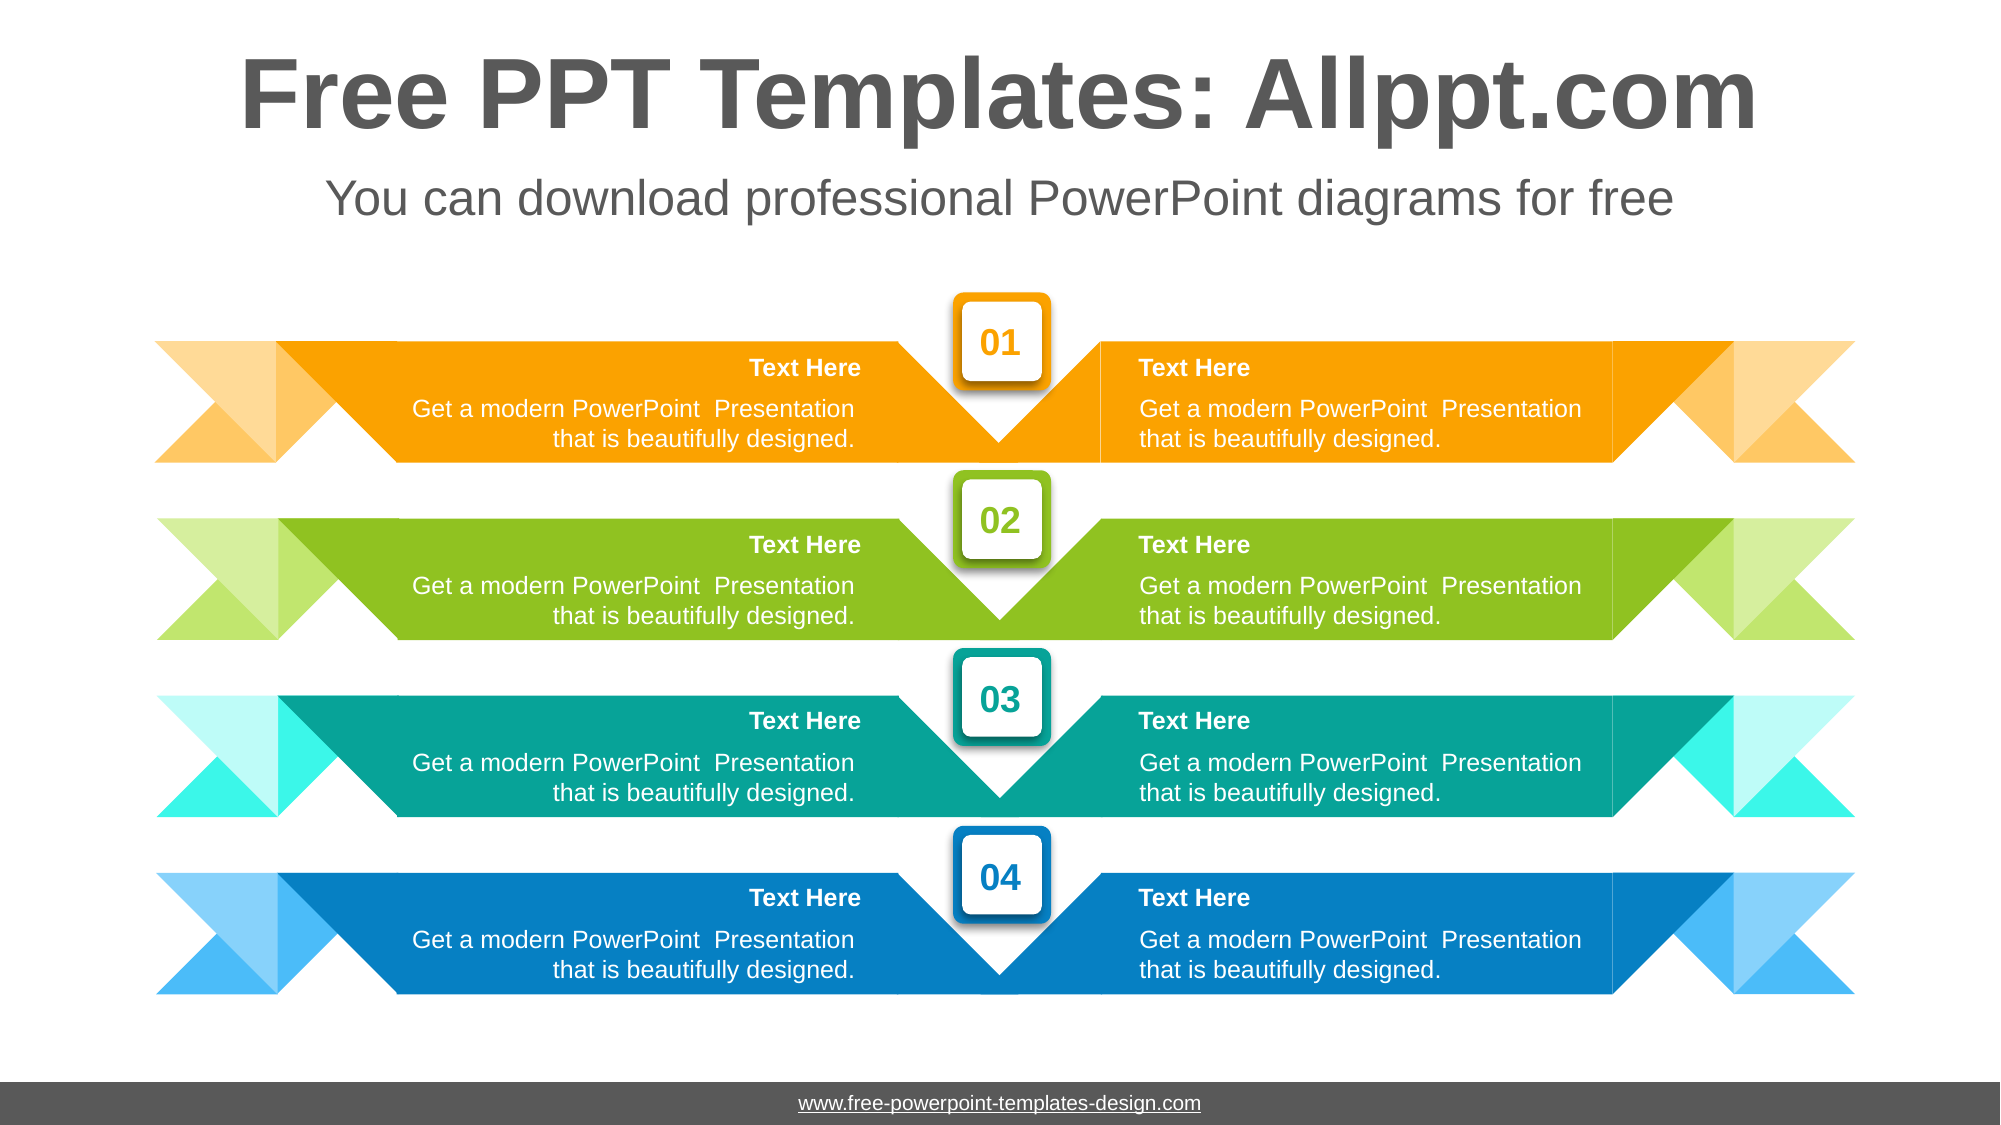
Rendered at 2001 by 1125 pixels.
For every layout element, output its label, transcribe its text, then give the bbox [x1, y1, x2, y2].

title Free PPT Templates: Allppt.com [0, 32, 2000, 161]
list You can download professional PowerPoint diagrams for free [0, 164, 2000, 234]
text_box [953, 470, 1051, 569]
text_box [156, 518, 1855, 640]
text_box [390, 697, 877, 815]
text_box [390, 520, 877, 639]
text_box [390, 874, 877, 992]
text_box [156, 695, 1856, 818]
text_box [1123, 343, 1633, 462]
text_box www.free-powerpoint-templates-design.com [0, 1082, 2000, 1123]
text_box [953, 825, 1051, 924]
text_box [953, 292, 1051, 391]
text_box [953, 648, 1051, 746]
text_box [1123, 520, 1633, 639]
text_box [155, 872, 1855, 995]
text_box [1123, 874, 1633, 992]
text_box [154, 341, 1856, 463]
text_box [1123, 697, 1633, 815]
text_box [390, 343, 877, 462]
